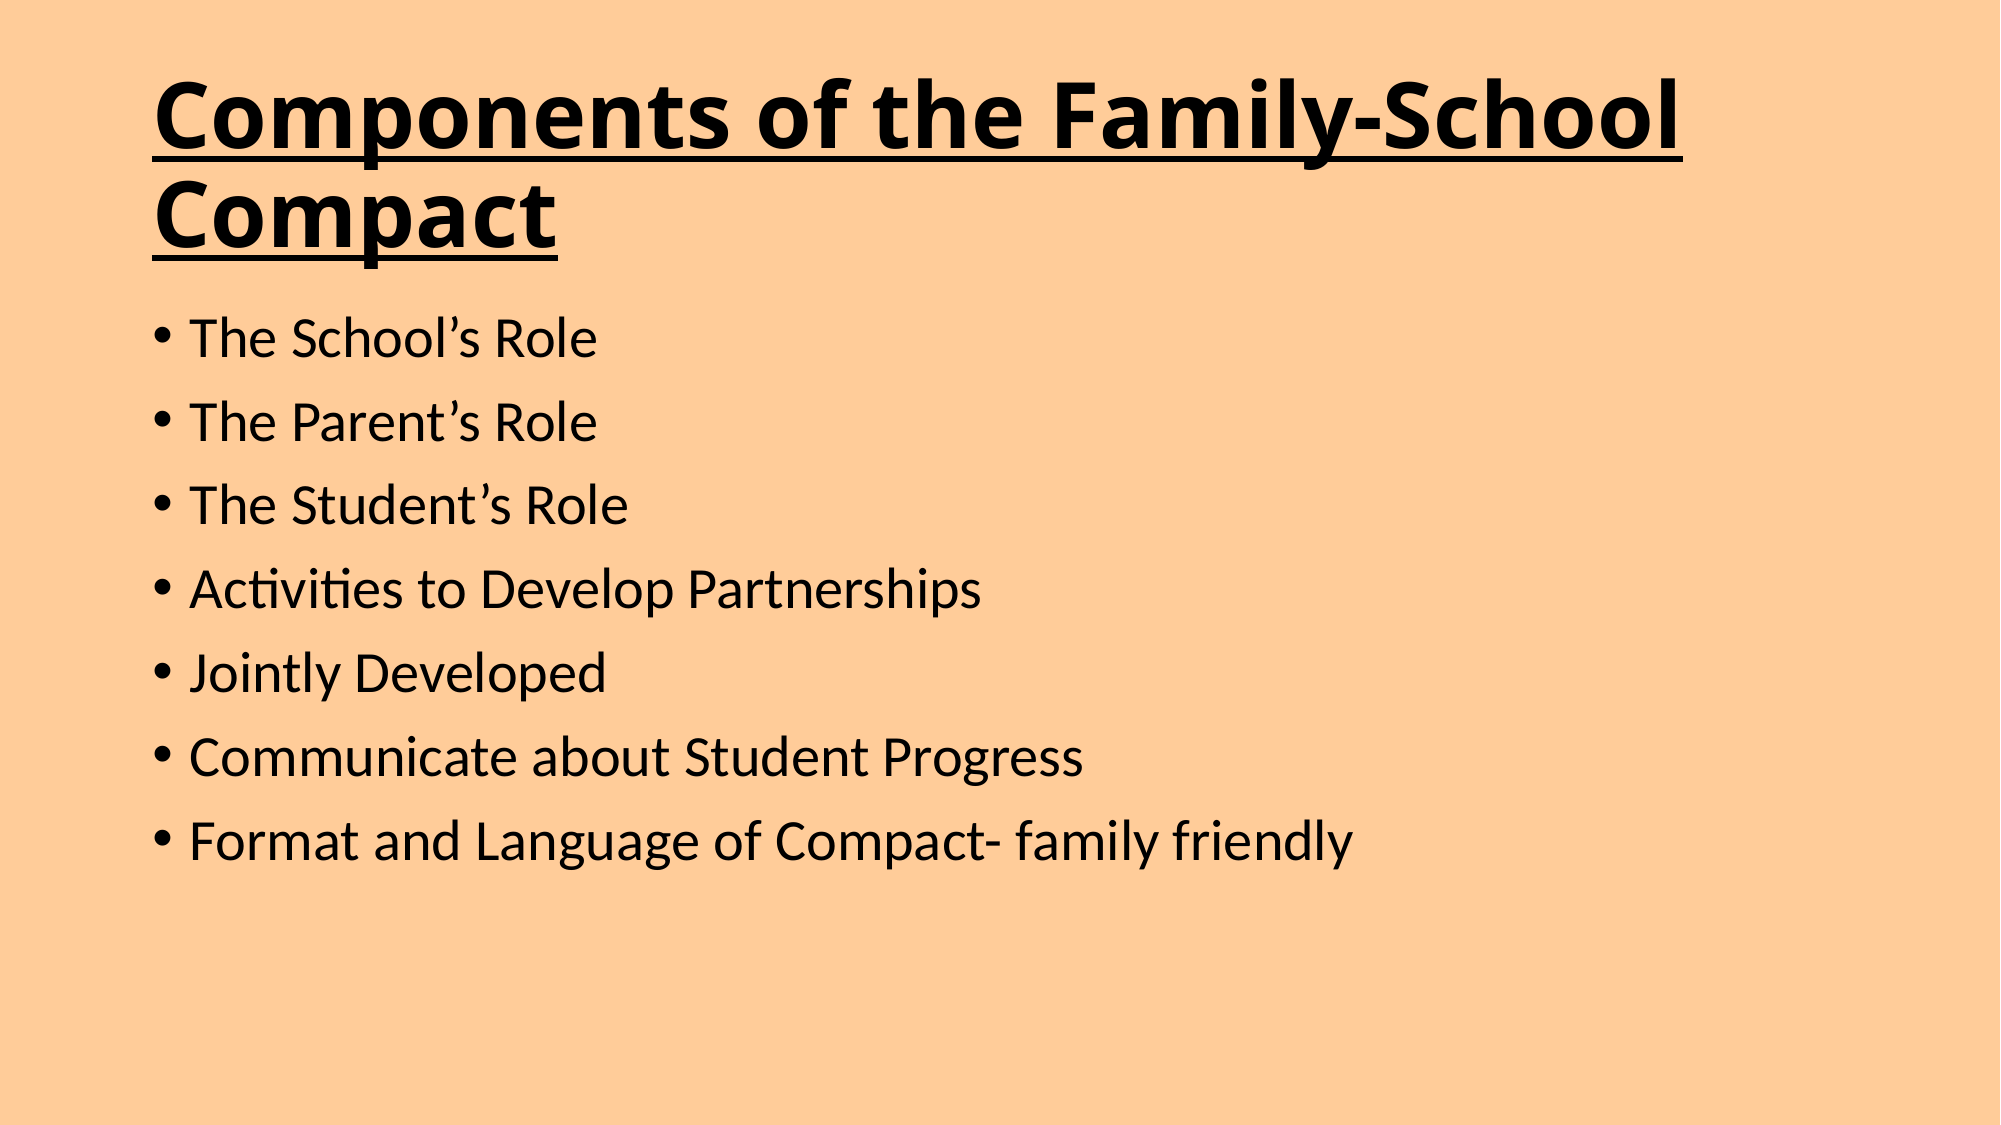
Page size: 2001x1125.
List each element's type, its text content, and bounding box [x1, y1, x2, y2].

title Components of the Family-School Compact [137, 59, 1863, 278]
list The School’s Role The Parent’s Role The Student’s Role Activities to Develop Partnerships Jointly Developed Communicate about Student Progress Format and Language of Compact- family friendly [137, 299, 1863, 1014]
